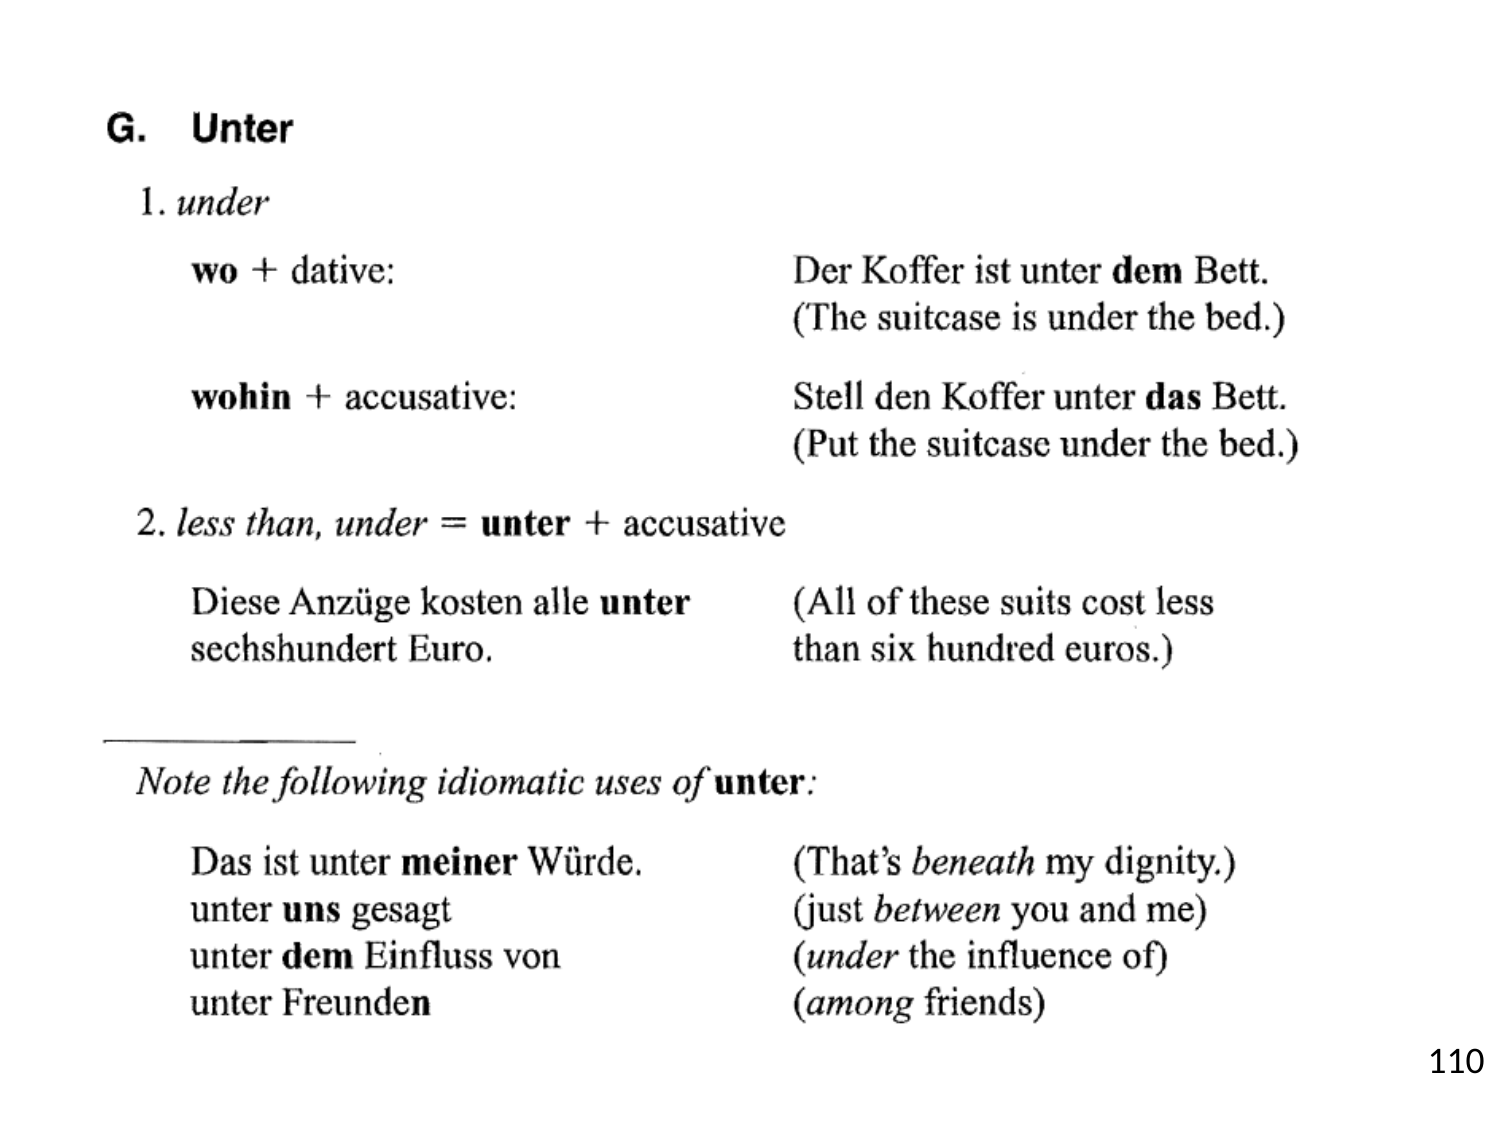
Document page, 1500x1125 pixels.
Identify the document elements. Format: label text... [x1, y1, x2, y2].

text_box 110 [1413, 1028, 1500, 1089]
picture [99, 99, 1301, 1030]
